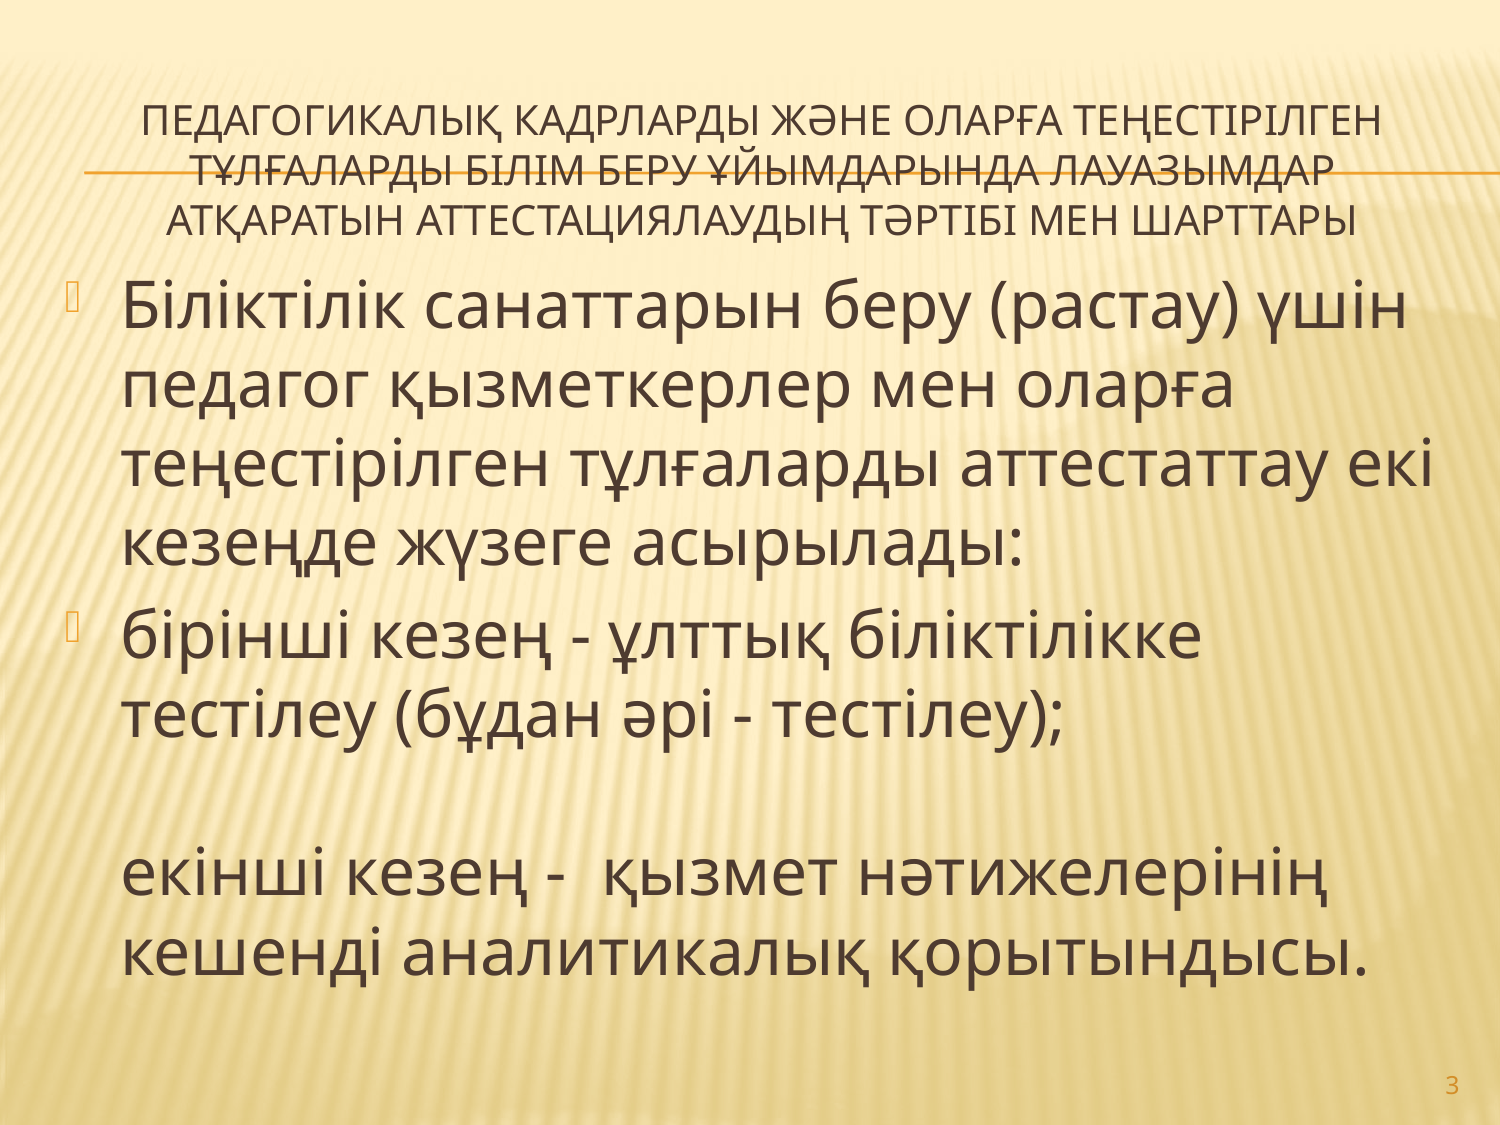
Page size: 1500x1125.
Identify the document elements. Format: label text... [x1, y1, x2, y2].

title Педагогикалық кадрларды және оларға теңестірілген тұлғаларды білім беру ұйымдарында лауазымдар атқаратын аттестациялаудың тәртібі мен шарттары [50, 75, 1475, 213]
slide_number 3 [1350, 1061, 1475, 1103]
list Біліктілік санаттарын беру (растау) үшін педагог қызметкерлер мен оларға теңестірілген тұлғаларды аттестаттау екі кезеңде жүзеге асырылады: бірінші кезең - ұлттық біліктілікке тестілеу (бұдан әрі - тестілеу); екінші кезең - қызмет нәтижелерінің кешенді аналитикалық қорытындысы. [50, 254, 1475, 998]
